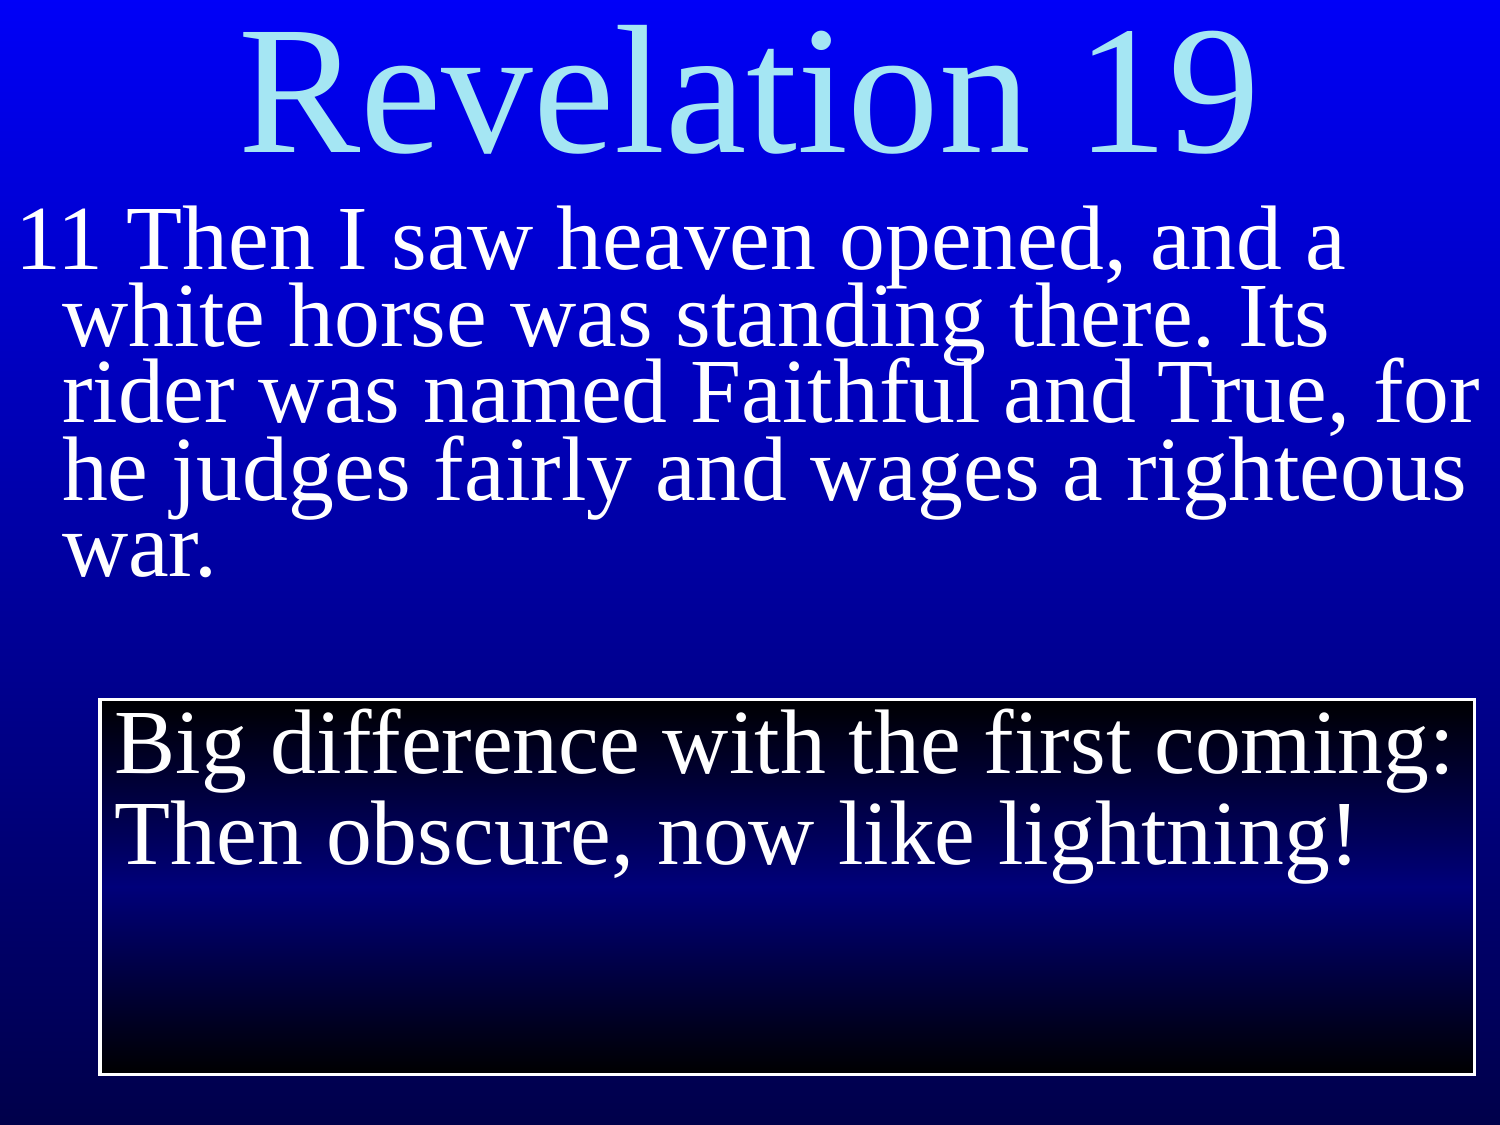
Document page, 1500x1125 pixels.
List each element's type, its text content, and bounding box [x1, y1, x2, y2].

text_box Big difference with the first coming: Then obscure, now like lightning! [99, 699, 1475, 1075]
title Revelation 19 [0, 0, 1500, 199]
list 11 Then I saw heaven opened, and a white horse was standing there. Its rider was named Faithful and True, for he judges fairly and wages a righteous war. [0, 199, 1500, 1001]
